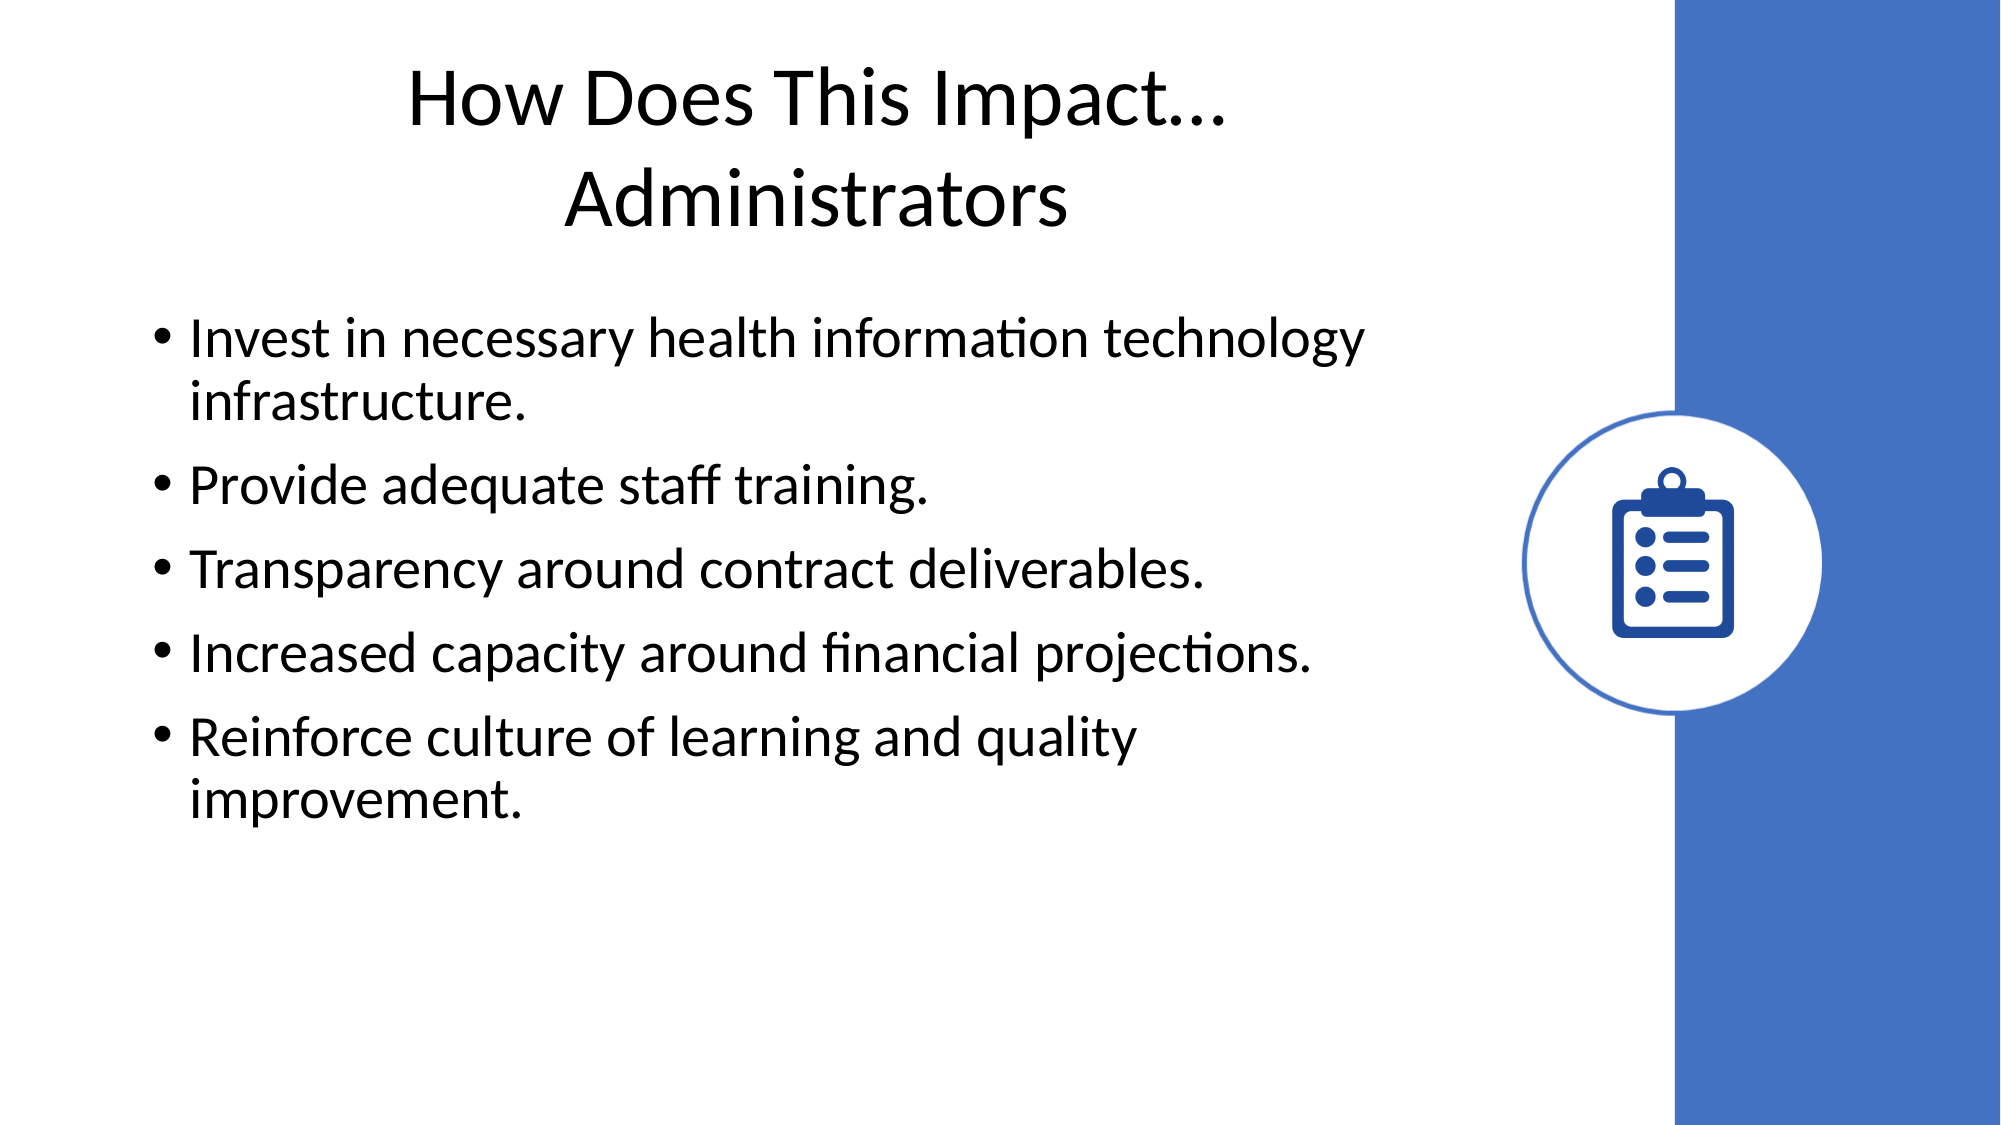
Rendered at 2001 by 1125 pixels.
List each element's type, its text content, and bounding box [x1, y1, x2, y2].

picture [0, 0, 2001, 1125]
title How Does This Impact… Administrators [137, 33, 1498, 251]
list Invest in necessary health information technology infrastructure. Provide adequate staff training. Transparency around contract deliverables. Increased capacity around financial projections. Reinforce culture of learning and quality improvement. [137, 299, 1498, 1014]
